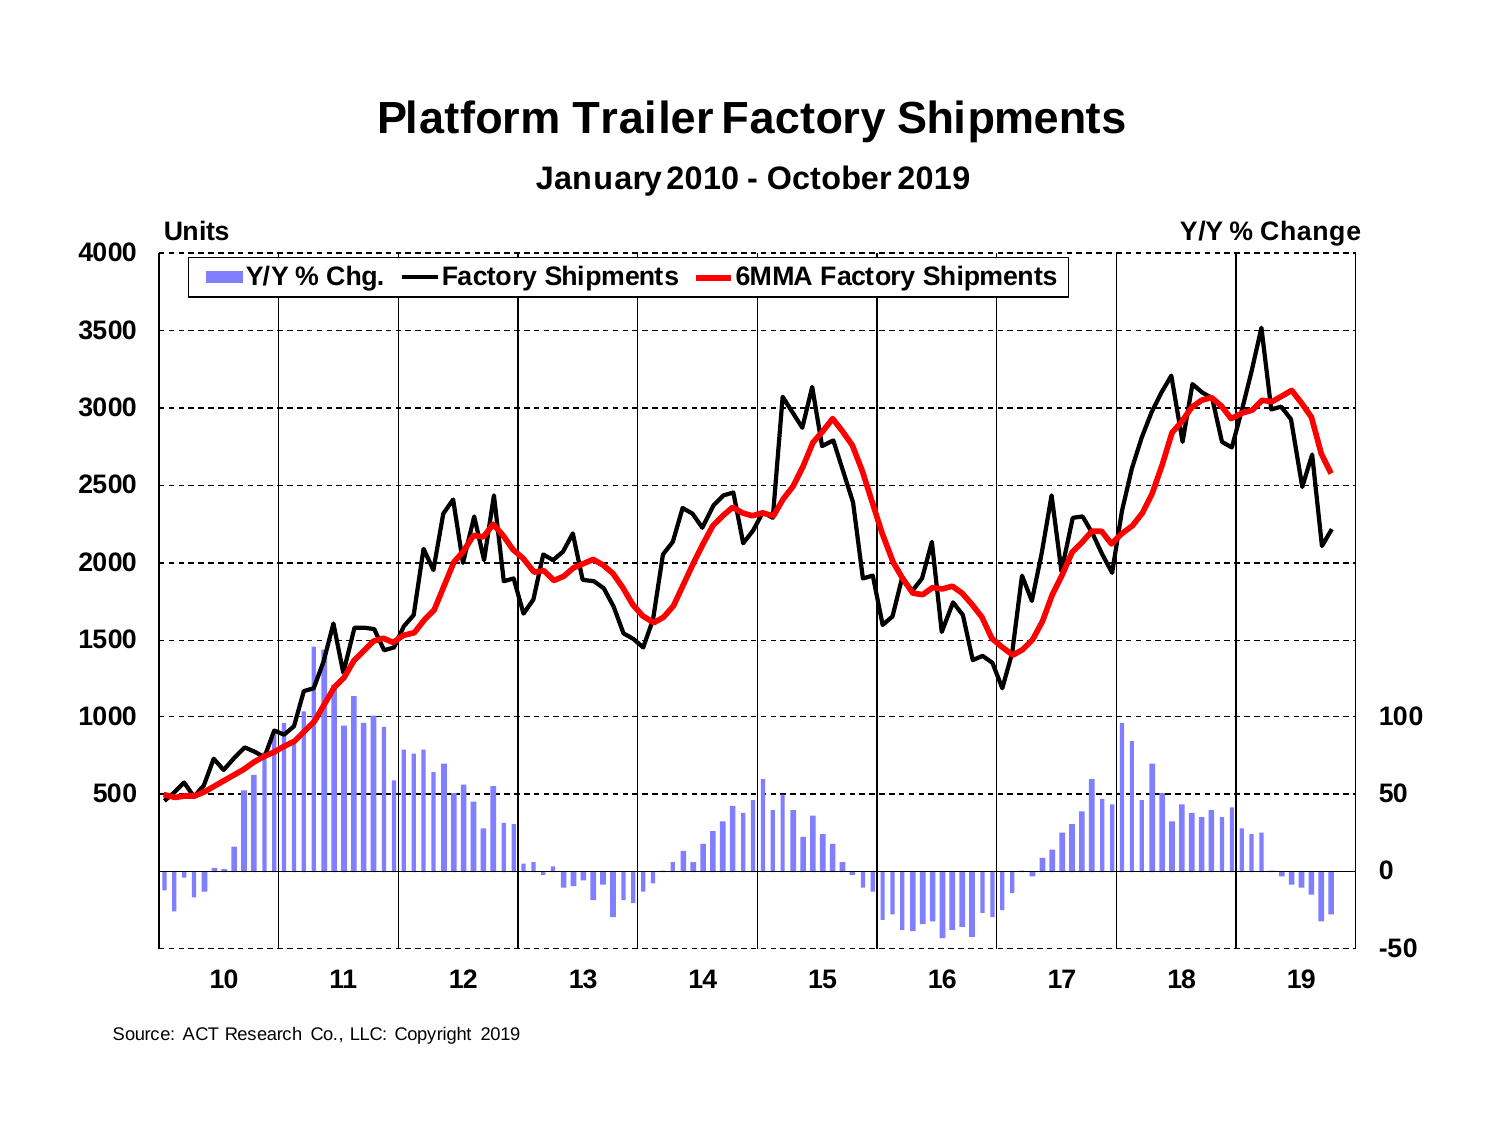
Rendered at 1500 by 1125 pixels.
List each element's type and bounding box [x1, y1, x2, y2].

picture [74, 74, 1426, 1049]
